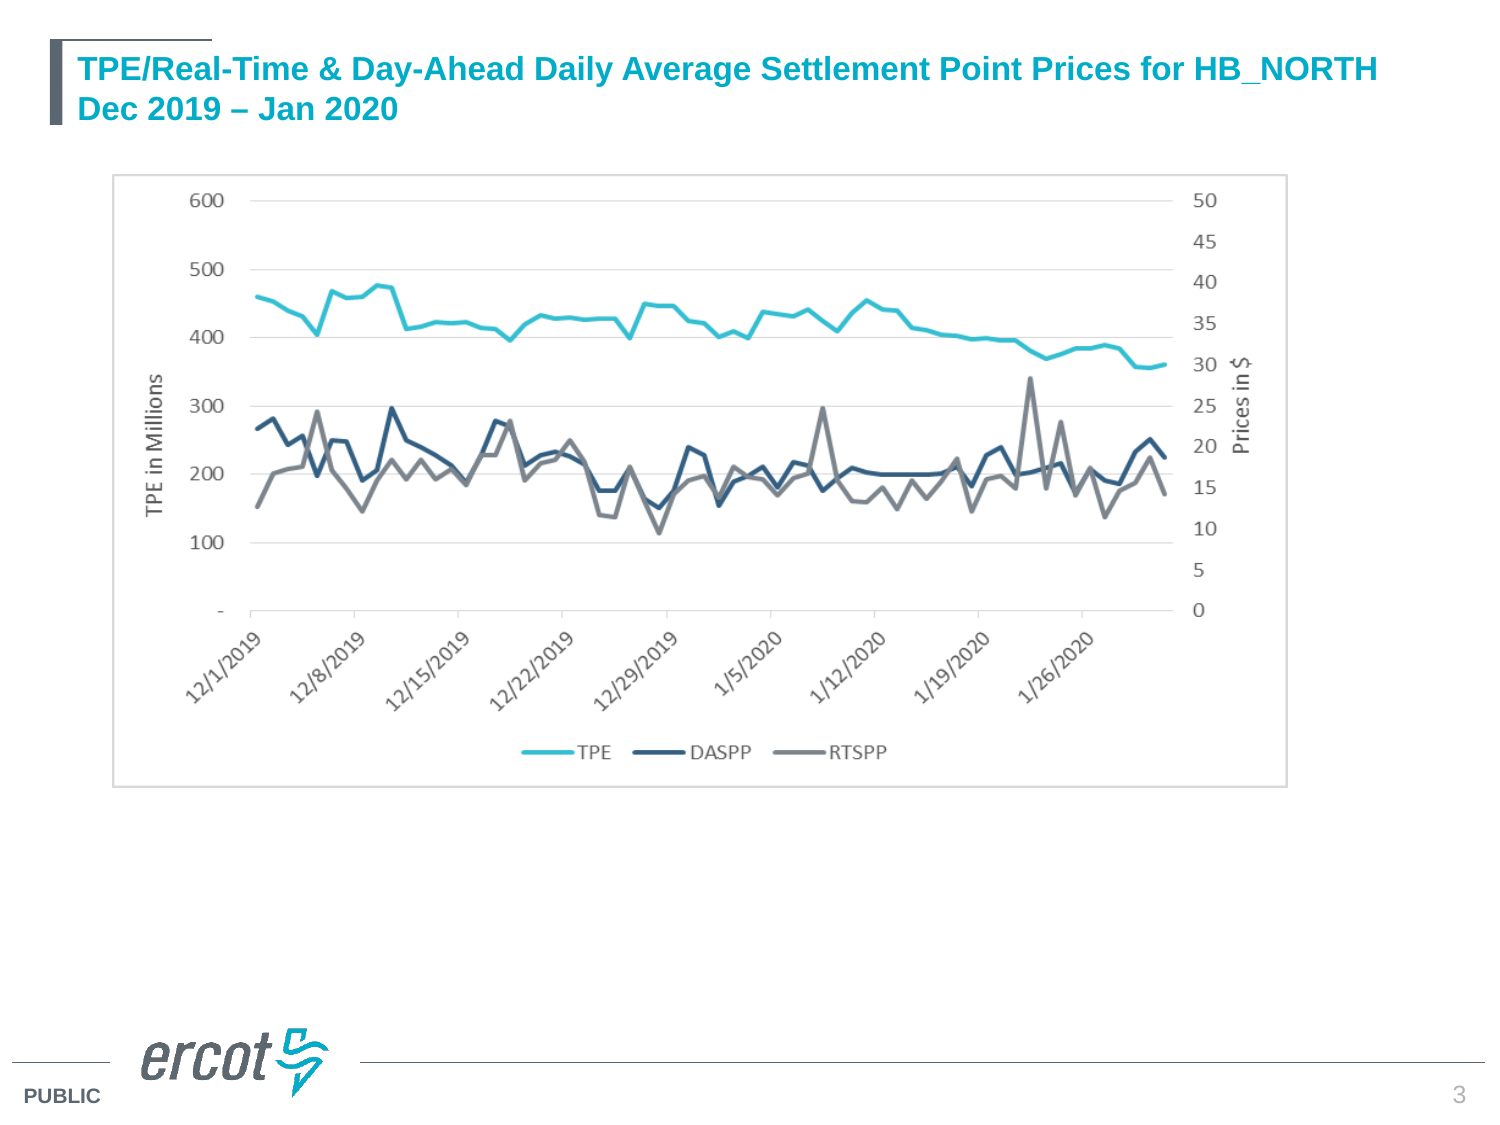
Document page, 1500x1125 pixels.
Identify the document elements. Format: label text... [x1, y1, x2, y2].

picture [137, 1024, 332, 1100]
slide_number 3 [1437, 1076, 1475, 1112]
picture [112, 174, 1288, 788]
title TPE/Real-Time & Day-Ahead Daily Average Settlement Point Prices for HB_NORTH Dec 2019 – Jan 2020 [62, 39, 1450, 228]
